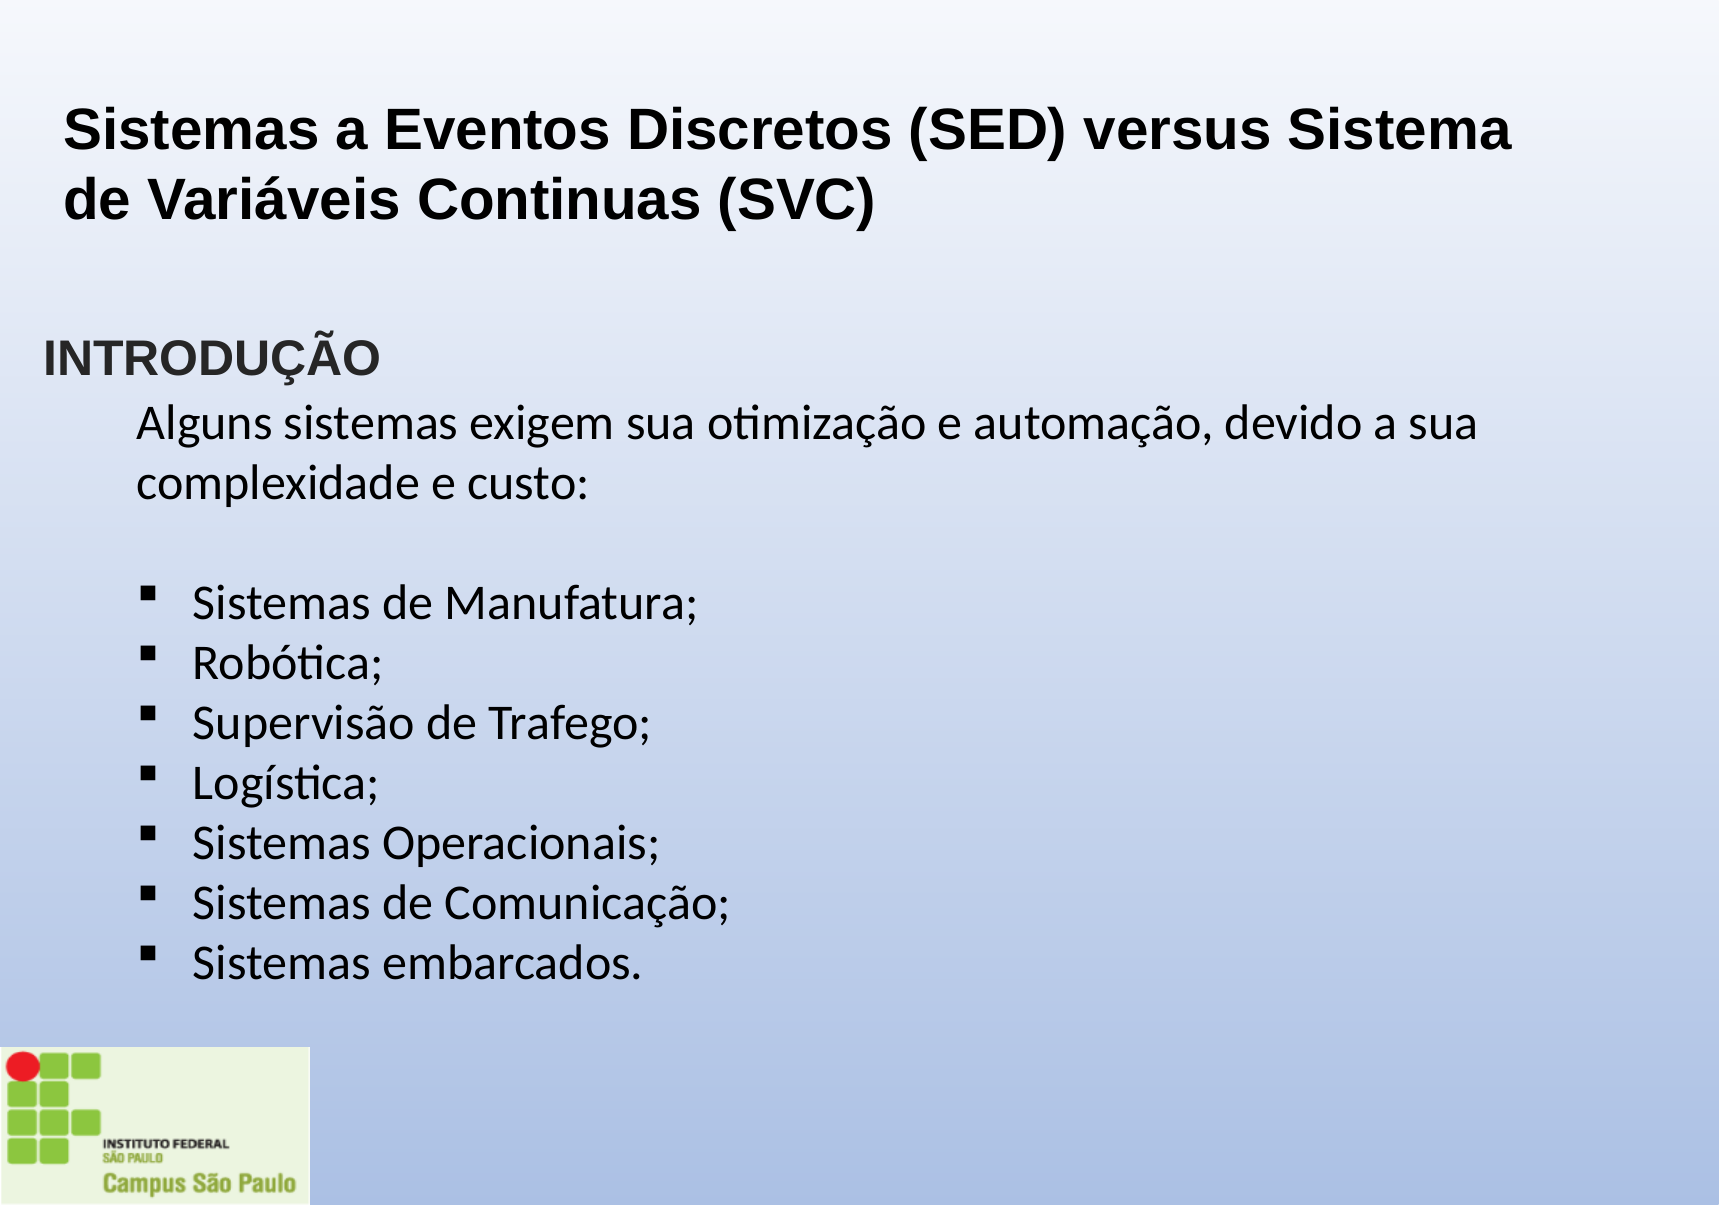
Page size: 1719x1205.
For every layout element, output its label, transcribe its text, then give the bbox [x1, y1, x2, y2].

text_box Sistemas a Eventos Discretos (SED) versus Sistema de Variáveis Continuas (SVC) [48, 83, 1604, 239]
picture [0, 1047, 310, 1205]
text_box INTRODUÇÃO [26, 316, 680, 403]
text_box Alguns sistemas exigem sua otimização e automação, devido a sua complexidade e custo: Sistemas de Manufatura; Robótica; Supervisão de Trafego; Logística; Sistemas Operacionais; Sistemas de Comunicação; Sistemas embarcados. [121, 381, 1531, 997]
text_box [777, 224, 1629, 770]
